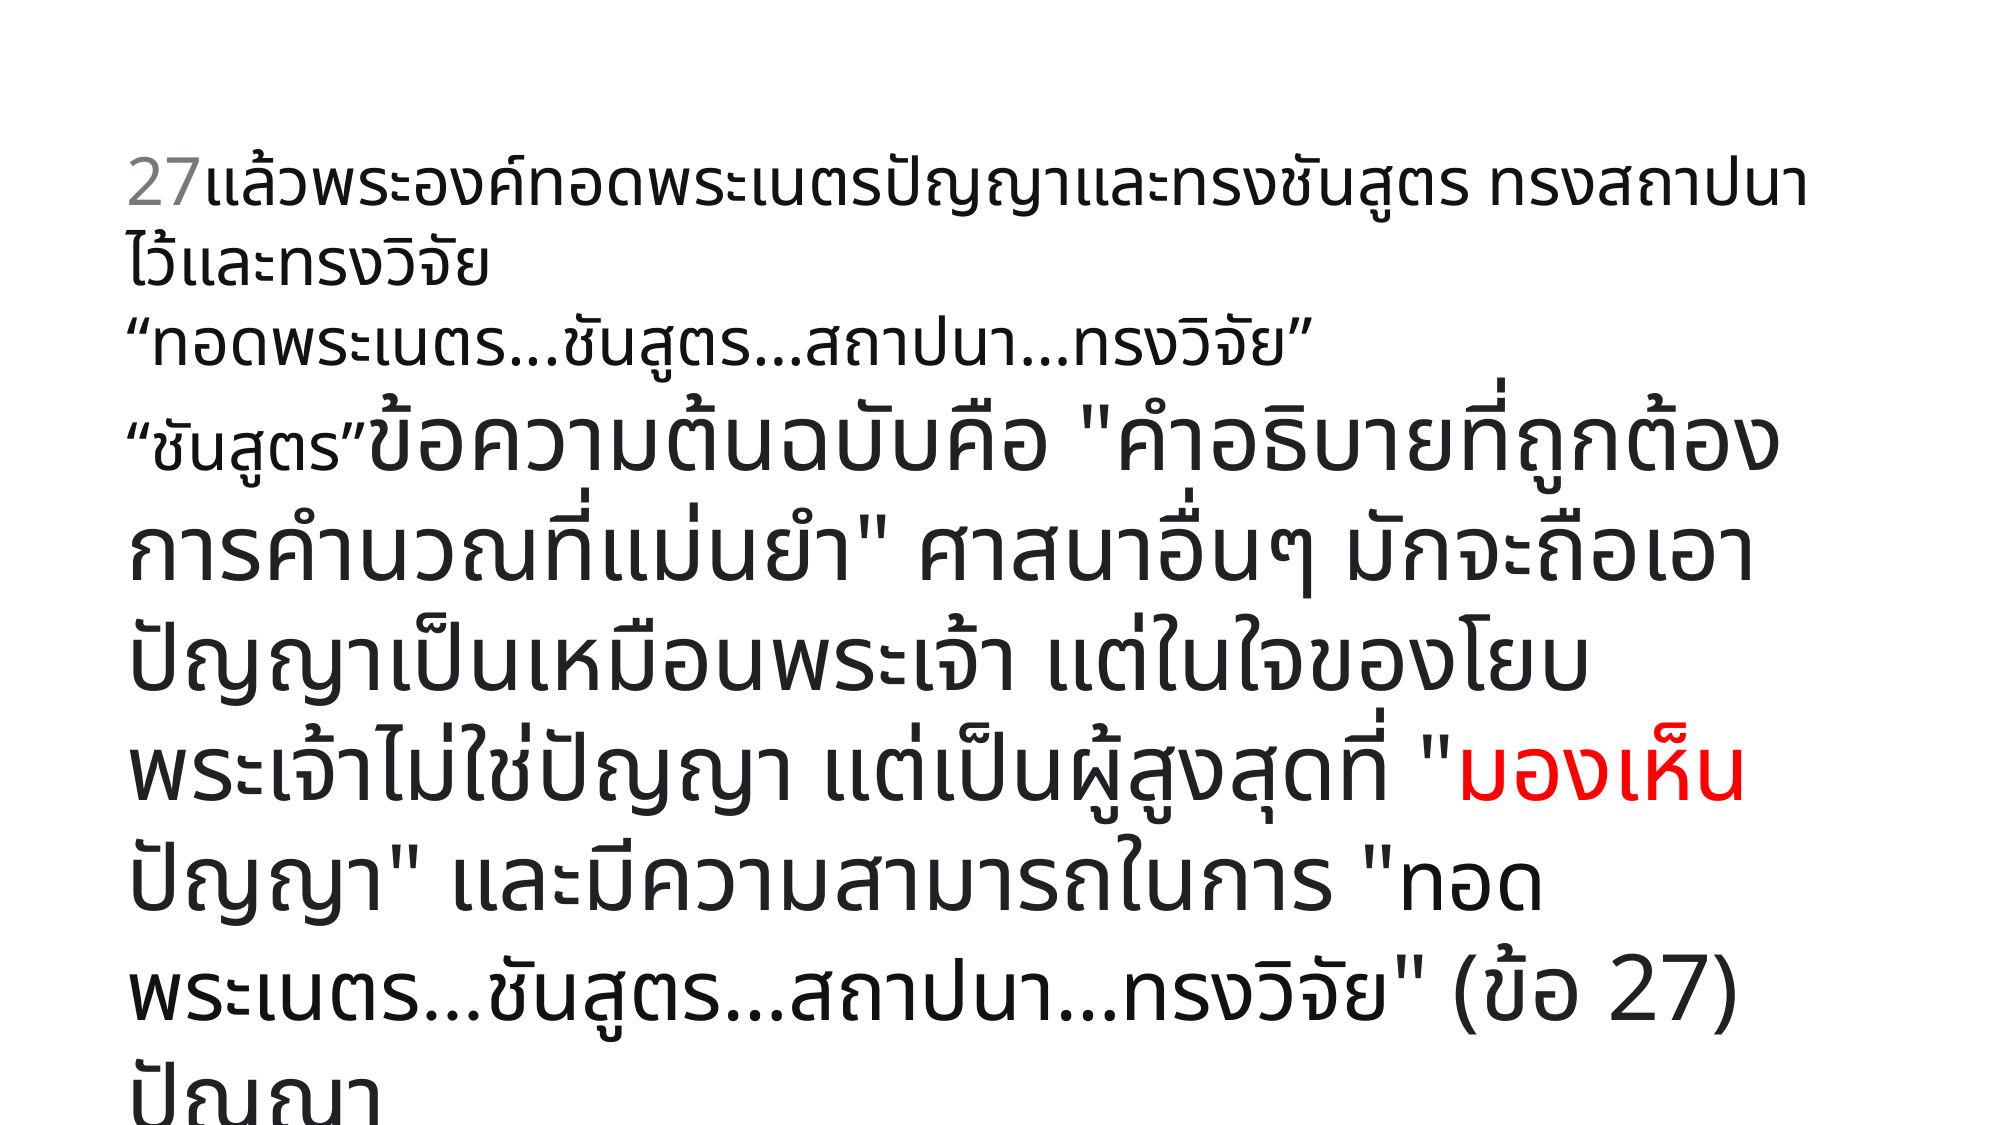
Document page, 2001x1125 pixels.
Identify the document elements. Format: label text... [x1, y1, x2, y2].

text_box 27แล้วพระองค์ทอดพระเนตรปัญญาและทรงชันสูตร ทรงสถาปนาไว้และทรงวิจัย “ทอดพระเนตร...ชันสูตร…สถาปนา…ทรงวิจัย” “ชันสูตร”ข้อความต้นฉบับคือ "คำอธิบายที่ถูกต้อง การคำนวณที่แม่นยำ" ศาสนาอื่นๆ มักจะถือเอาปัญญาเป็นเหมือนพระเจ้า แต่ในใจของโยบ พระเจ้าไม่ใช่ปัญญา แต่เป็นผู้สูงสุดที่ "มองเห็นปัญญา" และมีความสามารถในการ "ทอดพระเนตร...ชันสูตร…สถาปนา…ทรงวิจัย" (ข้อ 27) ปัญญา [111, 131, 1859, 1125]
